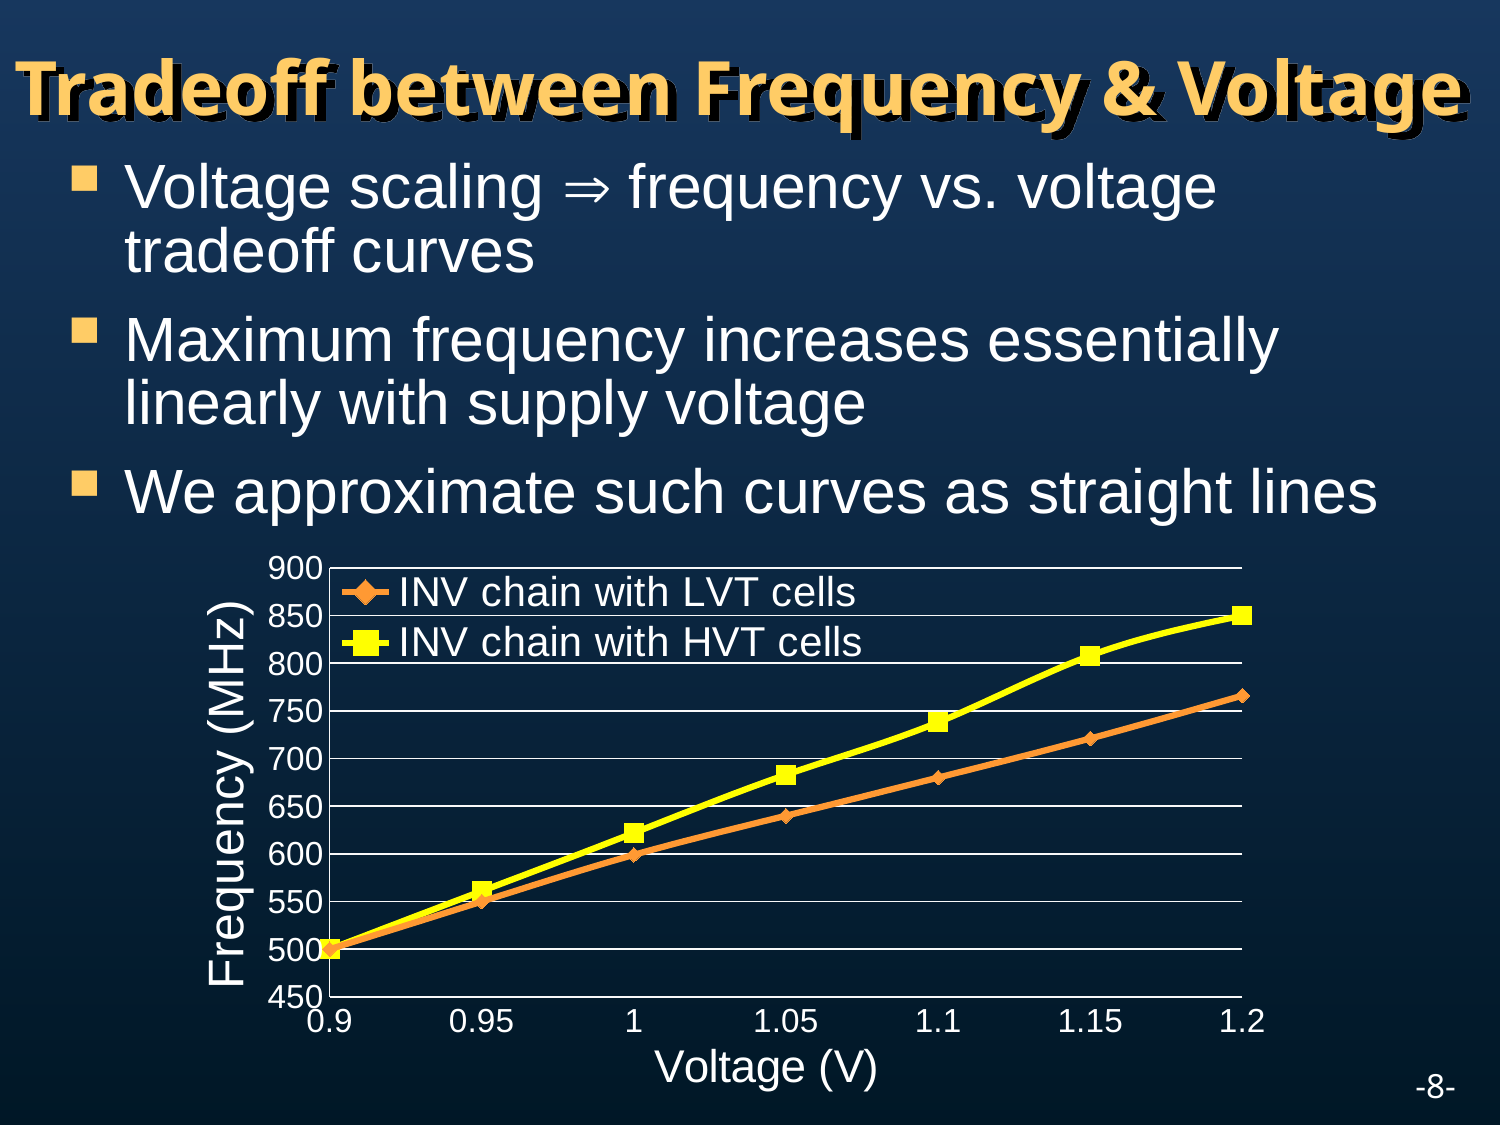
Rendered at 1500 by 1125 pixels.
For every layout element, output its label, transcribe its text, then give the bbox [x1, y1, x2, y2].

title Tradeoff between Frequency & Voltage [0, 32, 1500, 150]
list Voltage scaling  frequency vs. voltage tradeoff curves Maximum frequency increases essentially linearly with supply voltage We approximate such curves as straight lines [52, 150, 1459, 551]
chart [182, 538, 1282, 1107]
